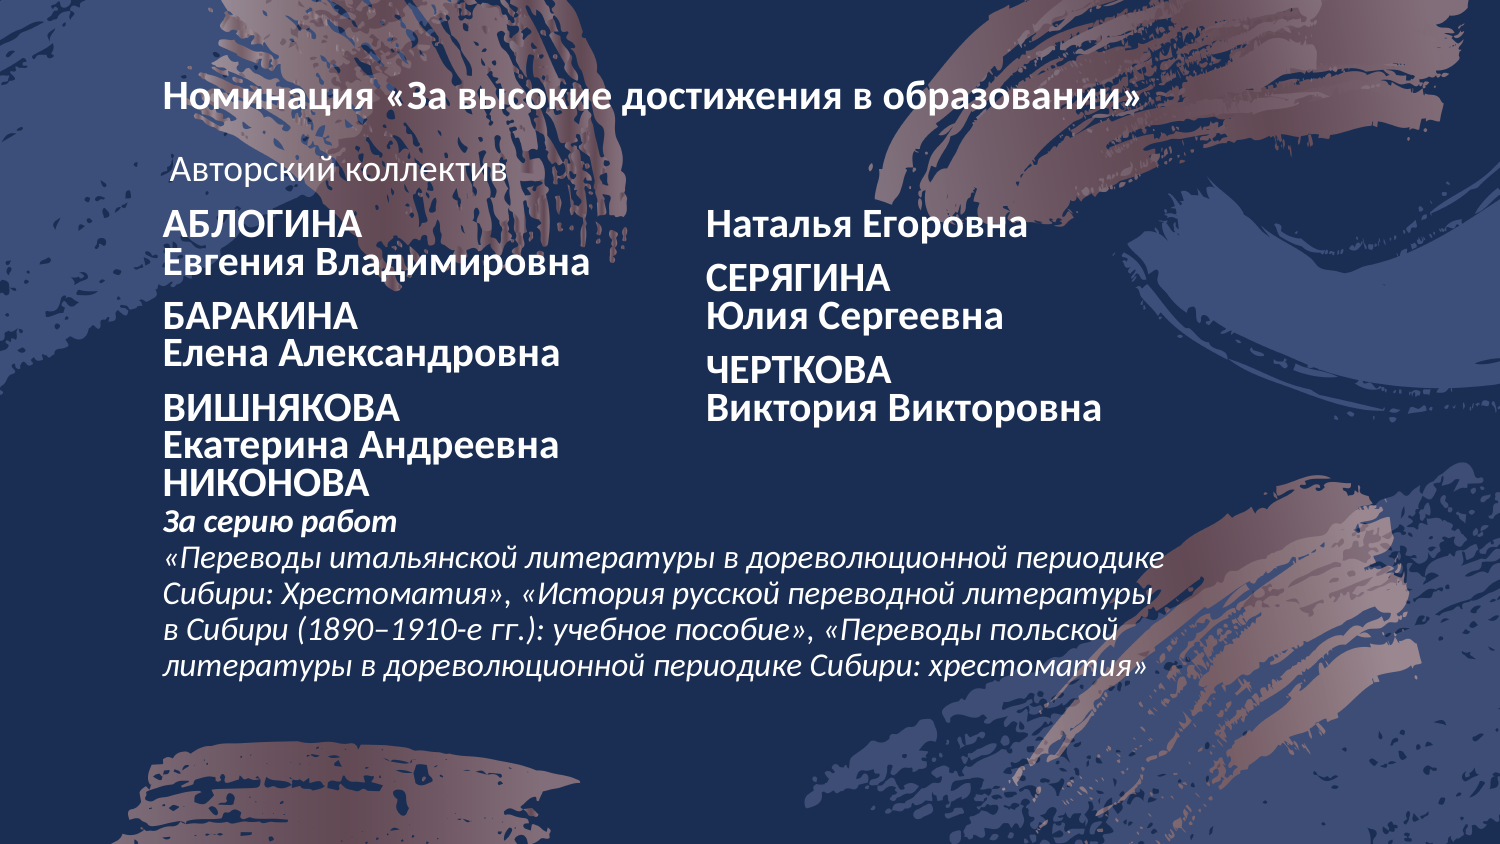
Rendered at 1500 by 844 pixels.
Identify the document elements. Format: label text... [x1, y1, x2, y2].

text_box АБЛОГИНА Евгения Владимировна БАРАКИНА Елена Александровна ВИШНЯКОВА Екатерина Андреевна НИКОНОВА Наталья Егоровна СЕРЯГИНА Юлия Сергеевна ЧЕРТКОВА Виктория Викторовна [147, 200, 1235, 529]
text_box За серию работ «Переводы итальянской литературы в дореволюционной периодике Сибири: Хрестоматия», «История русской переводной литературы в Сибири (1890–1910-е гг.): учебное пособие», «Переводы польской литературы в дореволюционной периодике Сибири: хрестоматия» [147, 529, 1211, 691]
text_box Авторский коллектив [154, 141, 524, 197]
text_box Номинация «За высокие достижения в образовании» [147, 65, 1500, 126]
picture [0, 0, 1500, 844]
